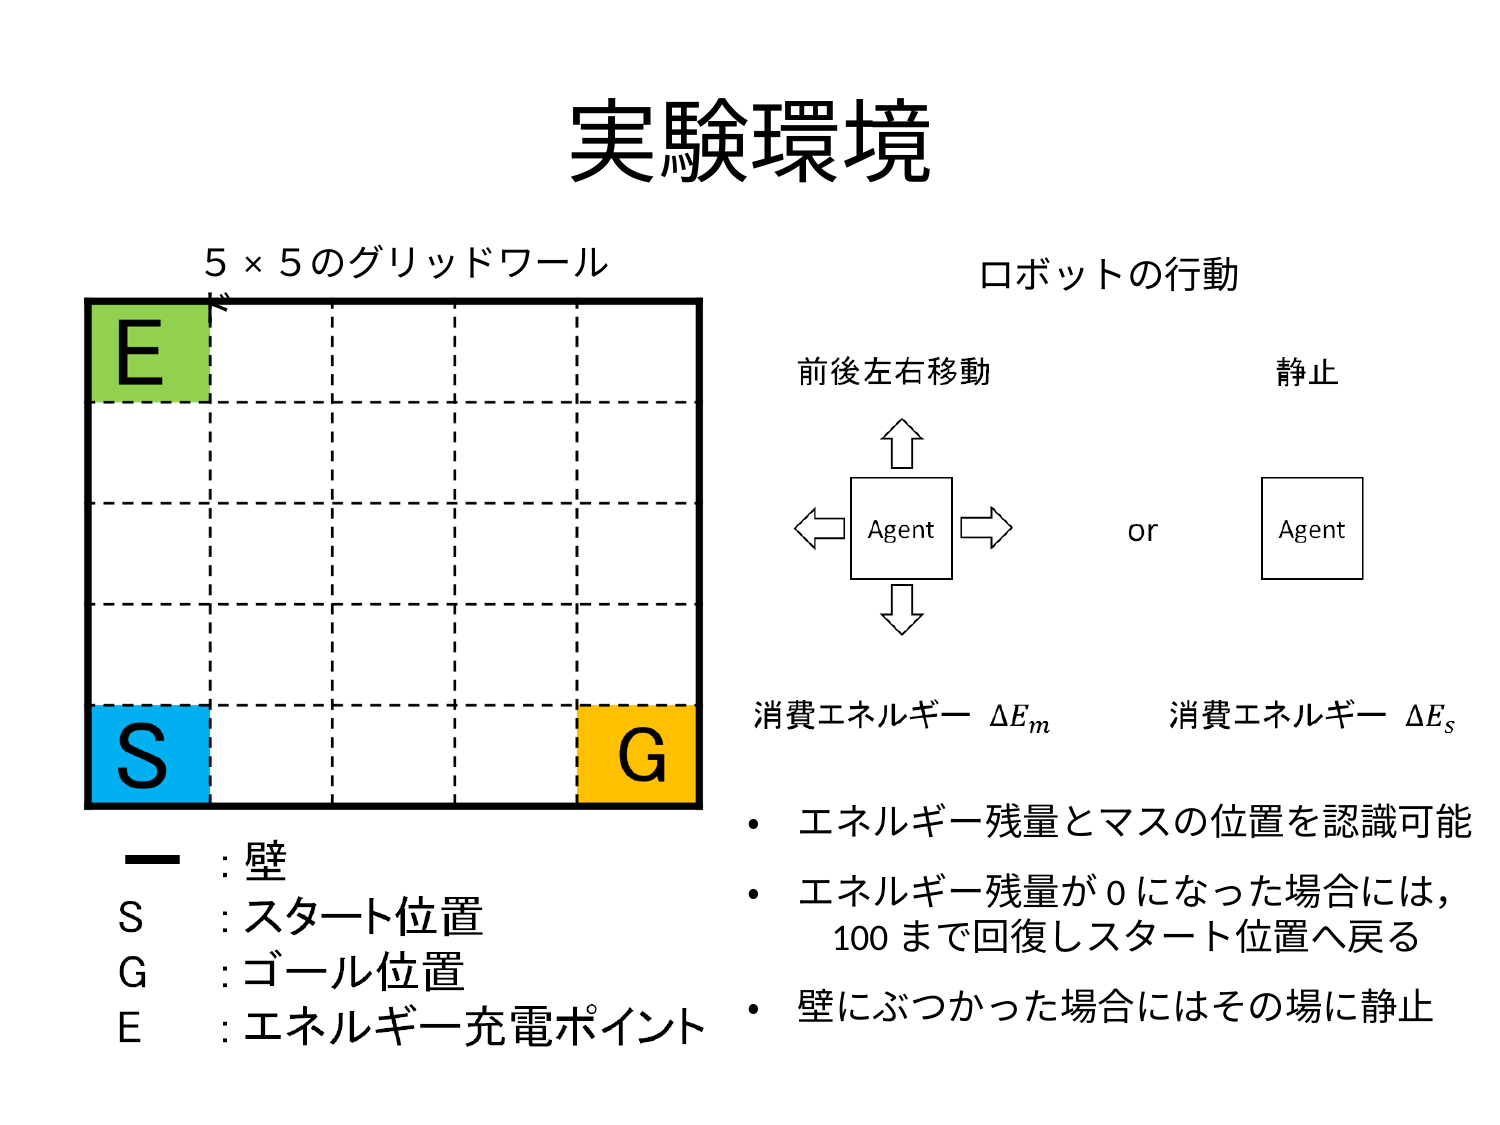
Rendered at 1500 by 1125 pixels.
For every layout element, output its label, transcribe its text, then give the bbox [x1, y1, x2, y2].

text_box ・ エネルギー残量とマスの位置を認識可能 ・ エネルギー残量が0になった場合には， 100まで回復しスタート位置へ戻る ・ 壁にぶつかった場合にはその場に静止 [745, 790, 1489, 1081]
title 実験環境 [75, 45, 1425, 233]
text_box ５×５のグリッドワールド [183, 231, 644, 253]
picture [52, 255, 1481, 1090]
text_box ロボットの行動 [962, 243, 1270, 304]
